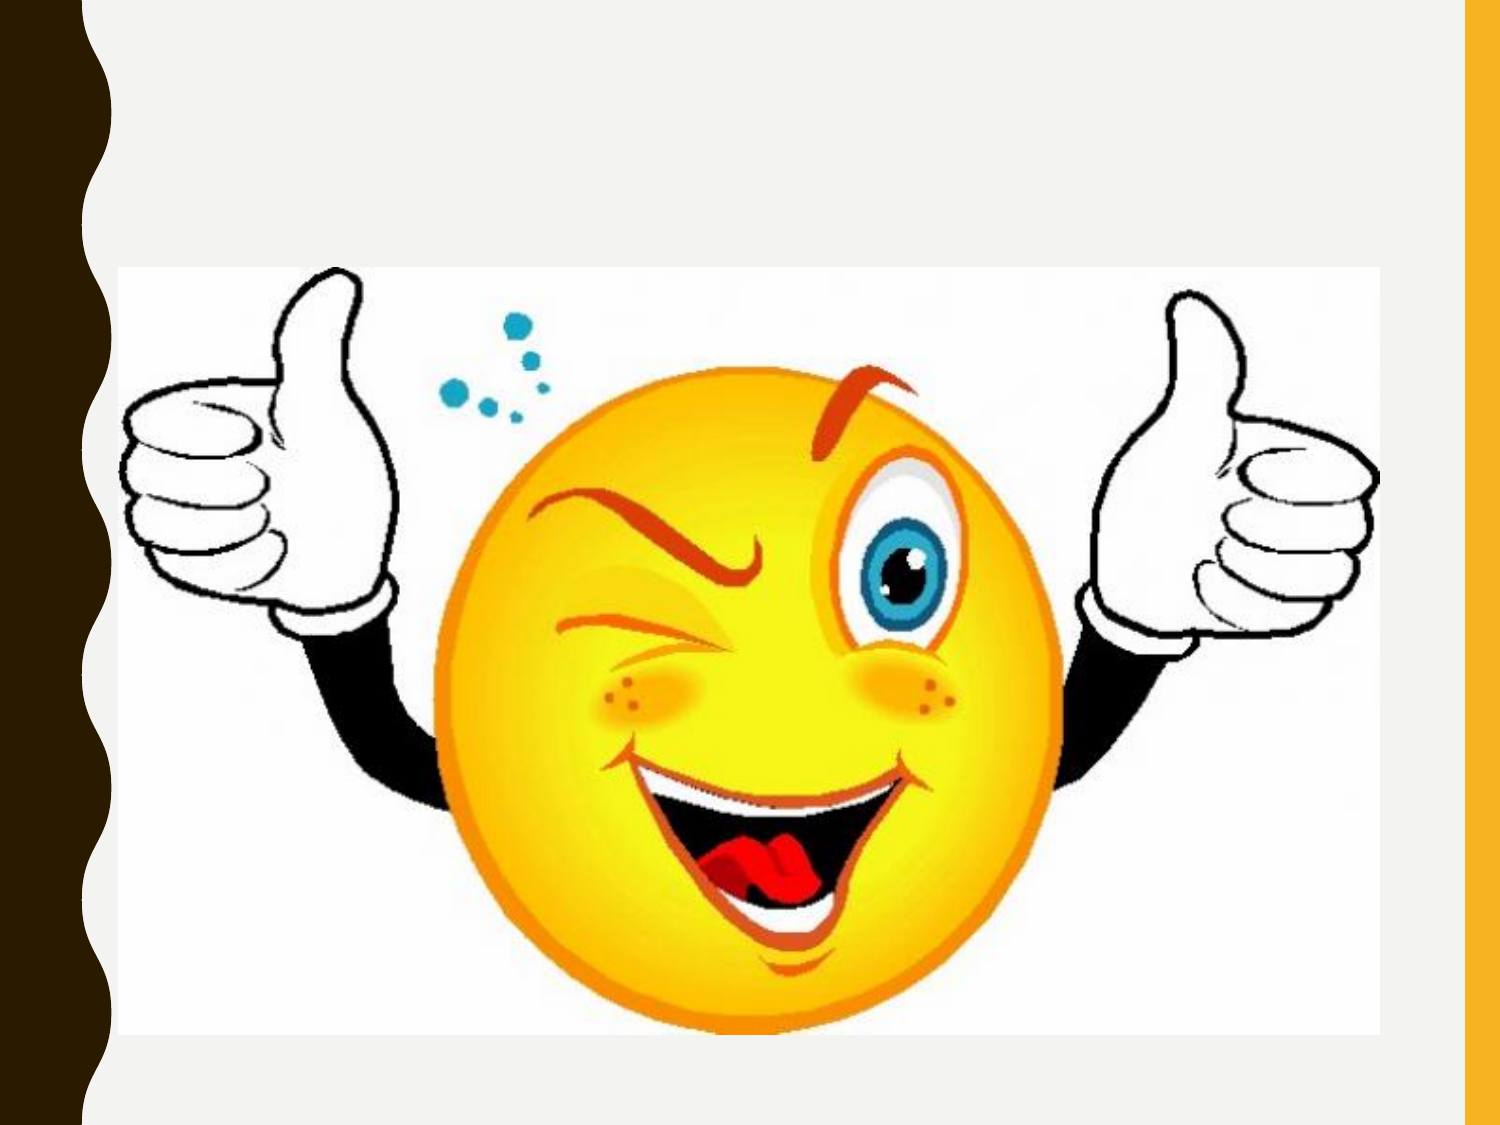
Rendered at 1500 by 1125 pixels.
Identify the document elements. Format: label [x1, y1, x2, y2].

list [118, 267, 1380, 1035]
